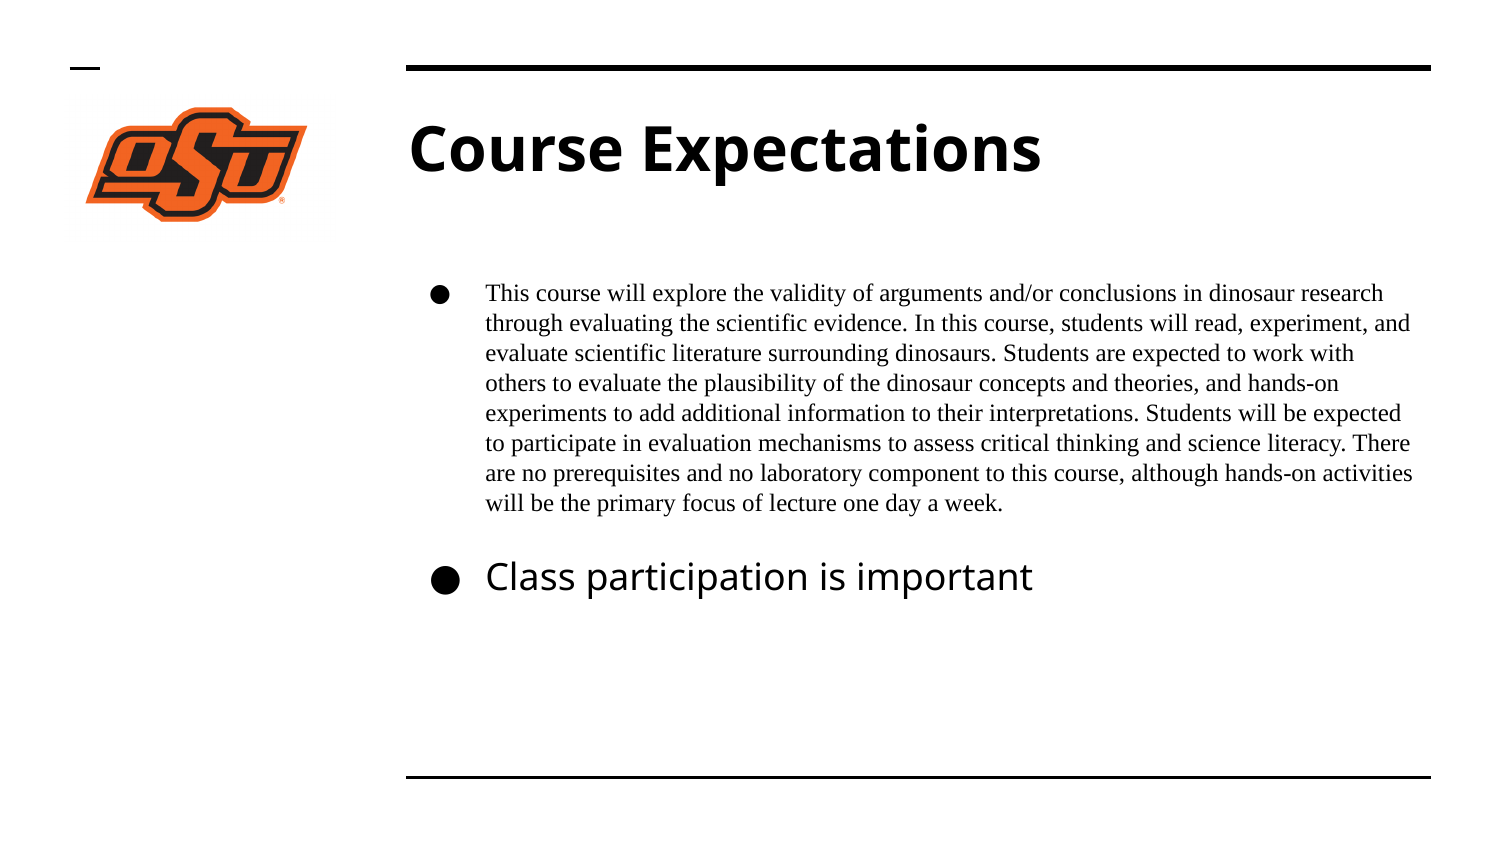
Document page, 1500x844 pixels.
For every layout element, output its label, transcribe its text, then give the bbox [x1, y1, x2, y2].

picture [64, 94, 336, 242]
title Course Expectations [393, 94, 1122, 199]
list This course will explore the validity of arguments and/or conclusions in dinosaur research through evaluating the scientific evidence. In this course, students will read, experiment, and evaluate scientific literature surrounding dinosaurs. Students are expected to work with others to evaluate the plausibility of the dinosaur concepts and theories, and hands-on experiments to add additional information to their interpretations. Students will be expected to participate in evaluation mechanisms to assess critical thinking and science literacy. There are no prerequisites and no laboratory component to this course, although hands-on activities will be the primary focus of lecture one day a week. Class participation is important [395, 261, 1433, 755]
